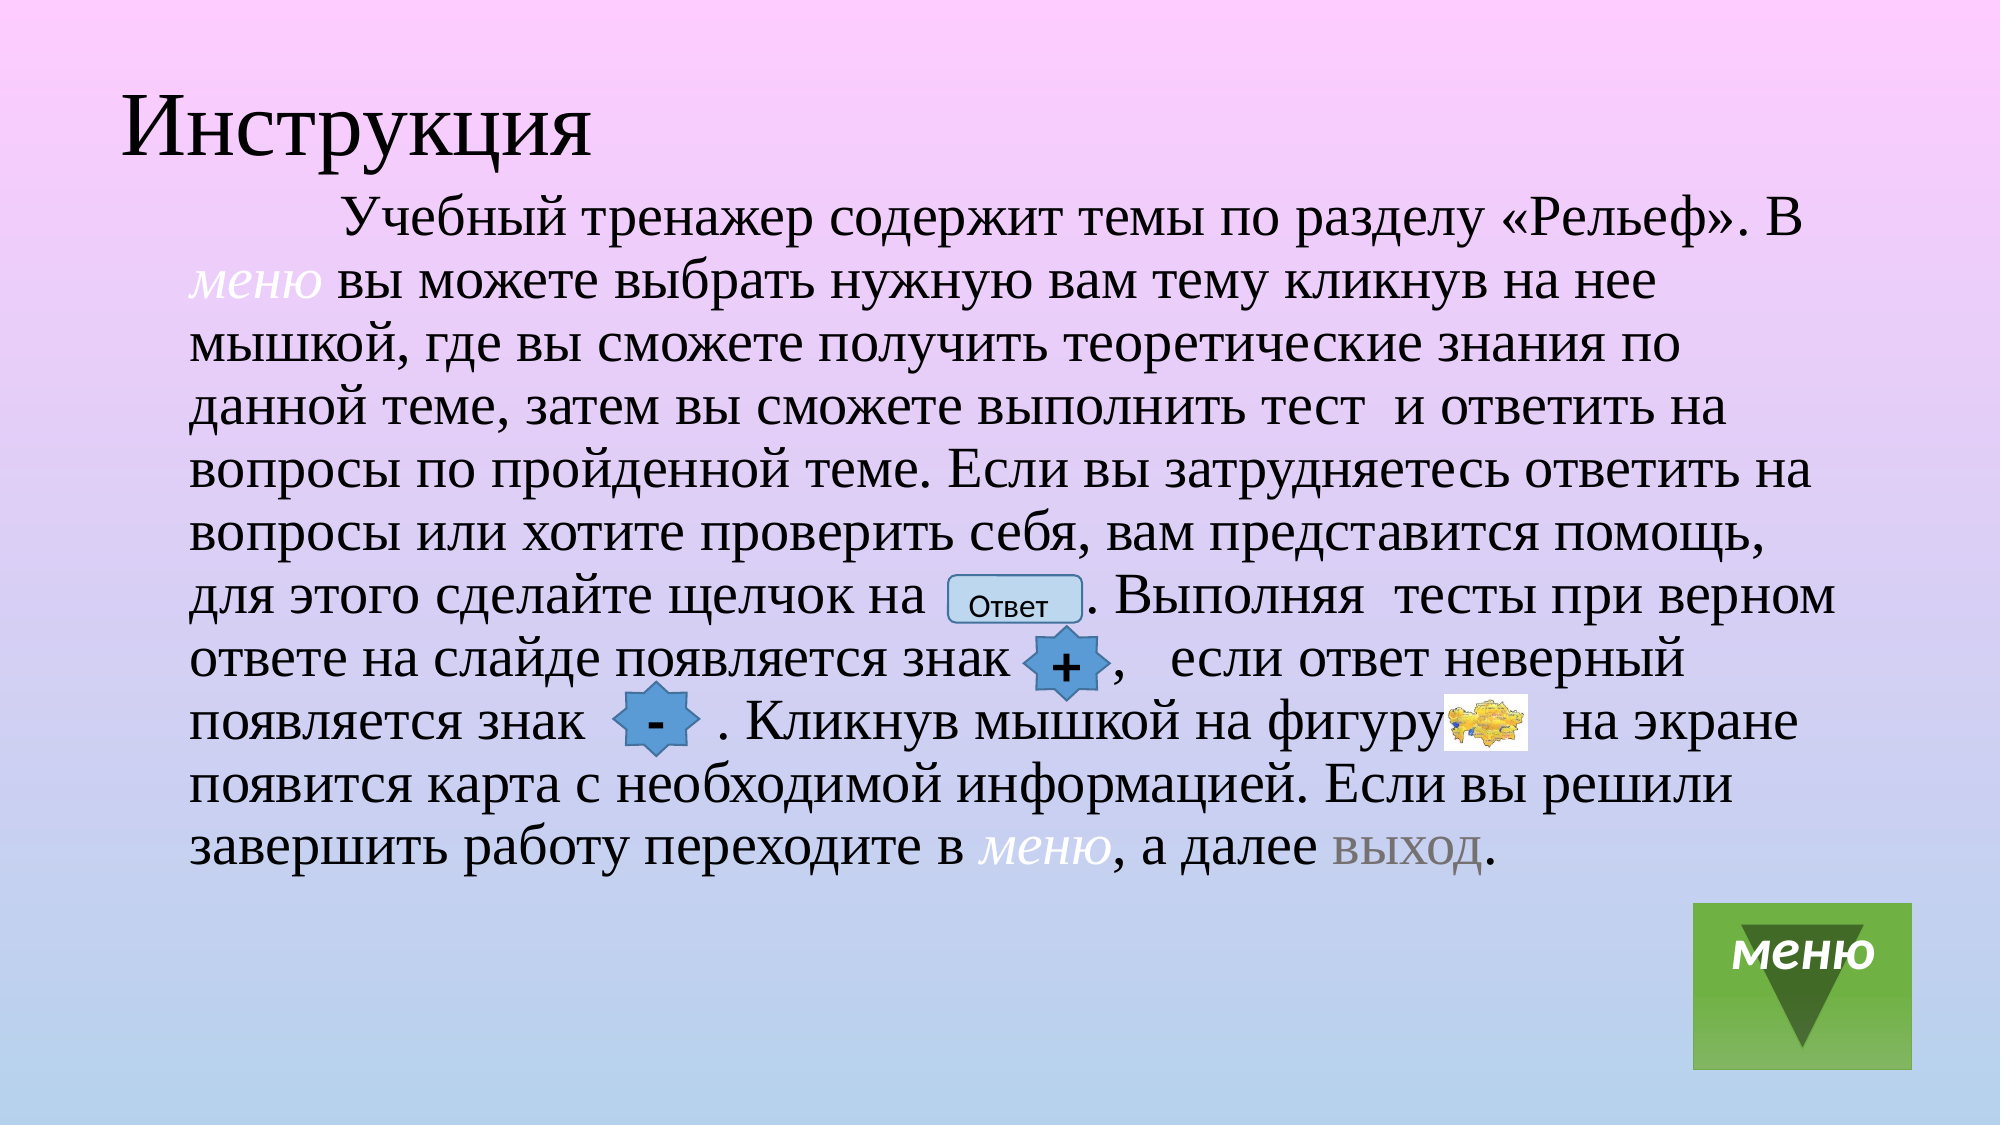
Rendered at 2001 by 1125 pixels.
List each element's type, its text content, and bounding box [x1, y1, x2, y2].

title Инструкция [105, 52, 1831, 199]
text_box Ответ [946, 574, 1084, 624]
list Учебный тренажер содержит темы по разделу «Рельеф». В меню вы можете выбрать нужную вам тему кликнув на нее мышкой, где вы сможете получить теоретические знания по данной теме, затем вы сможете выполнить тест и ответить на вопросы по пройденной теме. Если вы затрудняетесь ответить на вопросы или хотите проверить себя, вам представится помощь, для этого сделайте щелчок на . Выполняя тесты при верном ответе на слайде появляется знак , если ответ неверный появляется знак . Кликнув мышкой на фигуру на экране появится карта с необходимой информацией. Если вы решили завершить работу переходите в меню, а далее выход. [137, 177, 1863, 1014]
picture [1444, 694, 1528, 751]
text_box + [1022, 624, 1112, 702]
text_box меню [1693, 903, 1912, 1070]
text_box - [611, 680, 701, 758]
